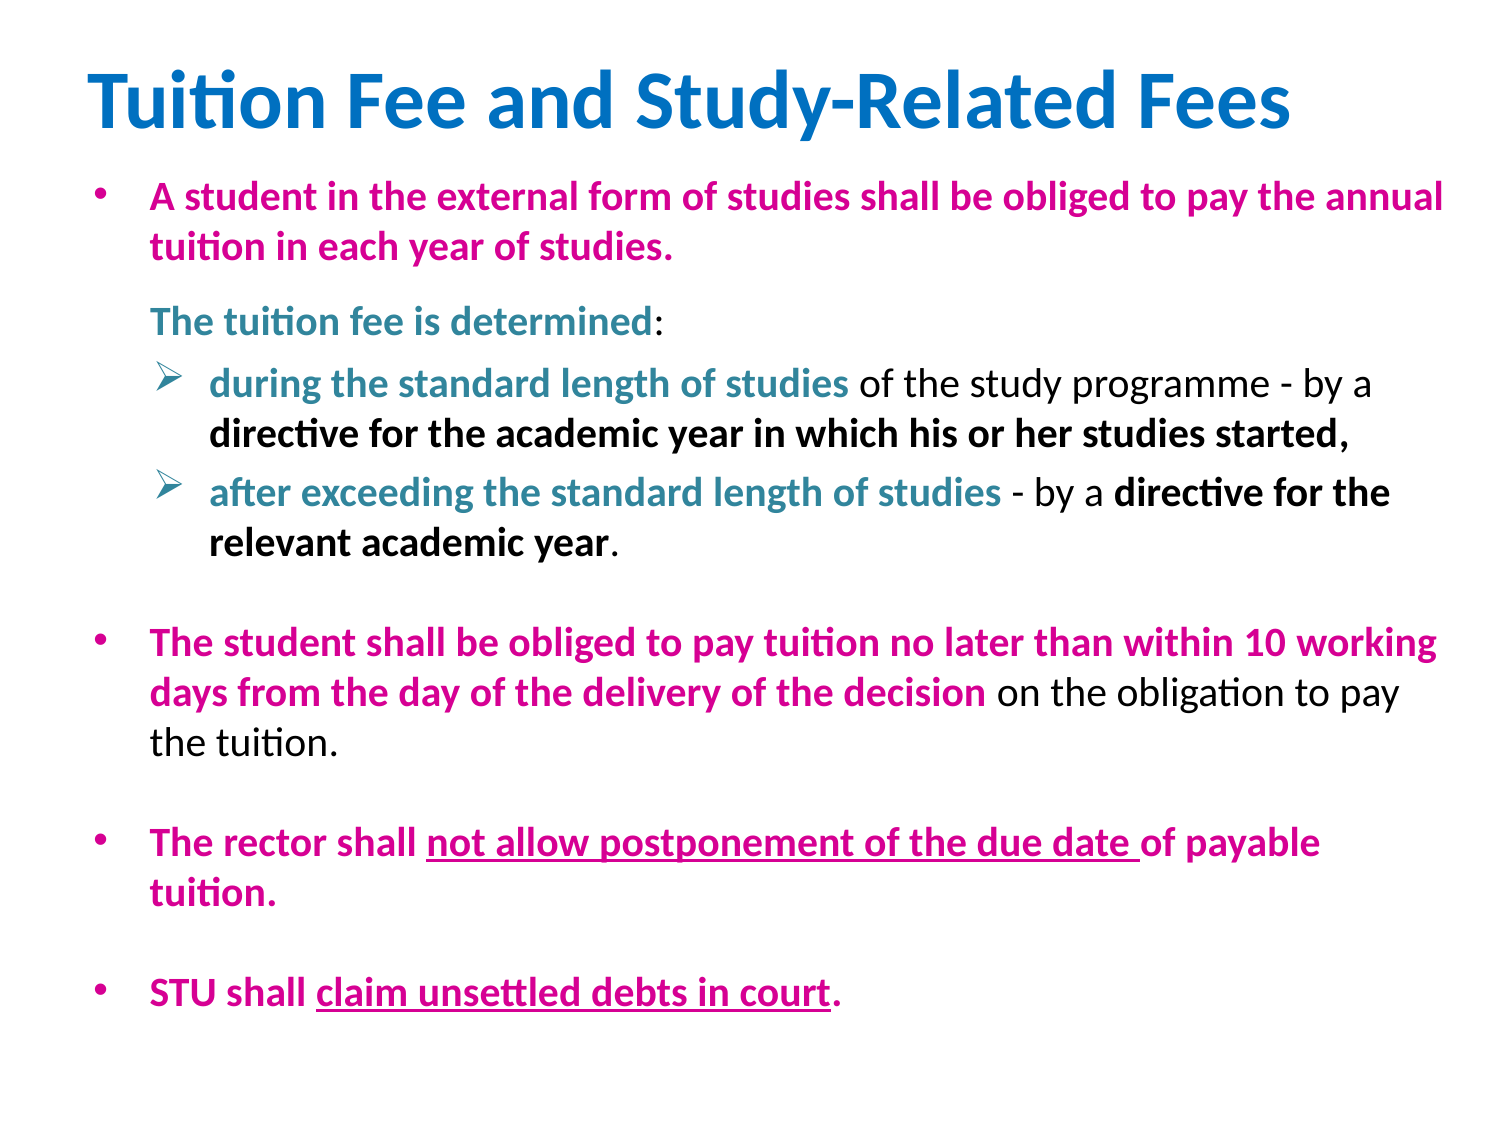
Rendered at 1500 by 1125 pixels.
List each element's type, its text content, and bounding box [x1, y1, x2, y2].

list A student in the external form of studies shall be obliged to pay the annual tuition in each year of studies. The tuition fee is determined: during the standard length of studies of the study programme - by a directive for the academic year in which his or her studies started, after exceeding the standard length of studies - by a directive for the relevant academic year. The student shall be obliged to pay tuition no later than within 10 working days from the day of the delivery of the decision on the obligation to pay the tuition. The rector shall not allow postponement of the due date of payable tuition. STU shall claim unsettled debts in court. [76, 160, 1471, 1079]
title Tuition Fee and Study-Related Fees [72, 2, 1423, 190]
